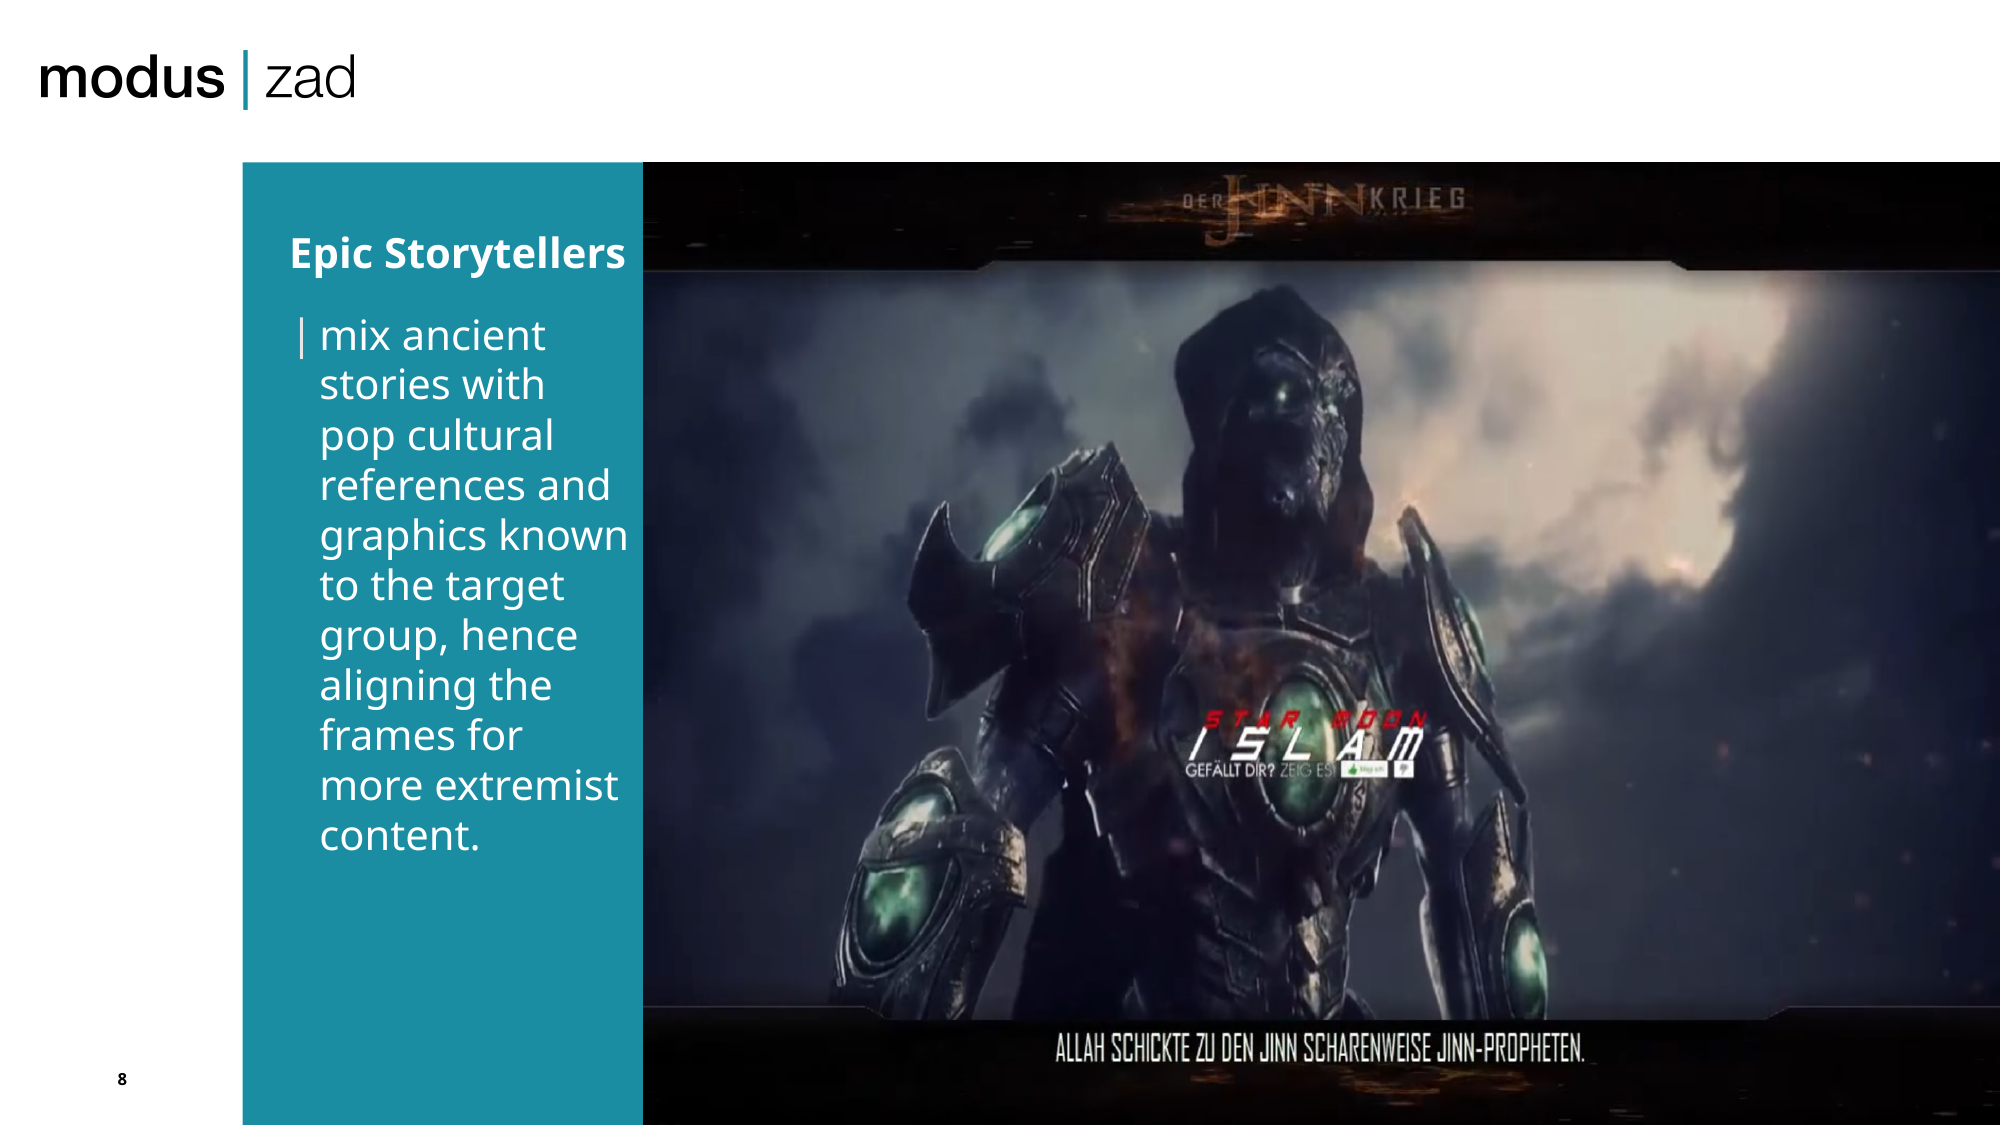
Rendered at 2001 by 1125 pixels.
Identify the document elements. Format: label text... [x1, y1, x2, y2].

list Epic Storytellers mix ancient stories with pop cultural references and graphics known to the target group, hence aligning the frames for more extremist content. [289, 226, 631, 1050]
slide_number 8 [0, 1065, 246, 1096]
picture [642, 162, 2000, 1125]
picture [41, 50, 354, 110]
